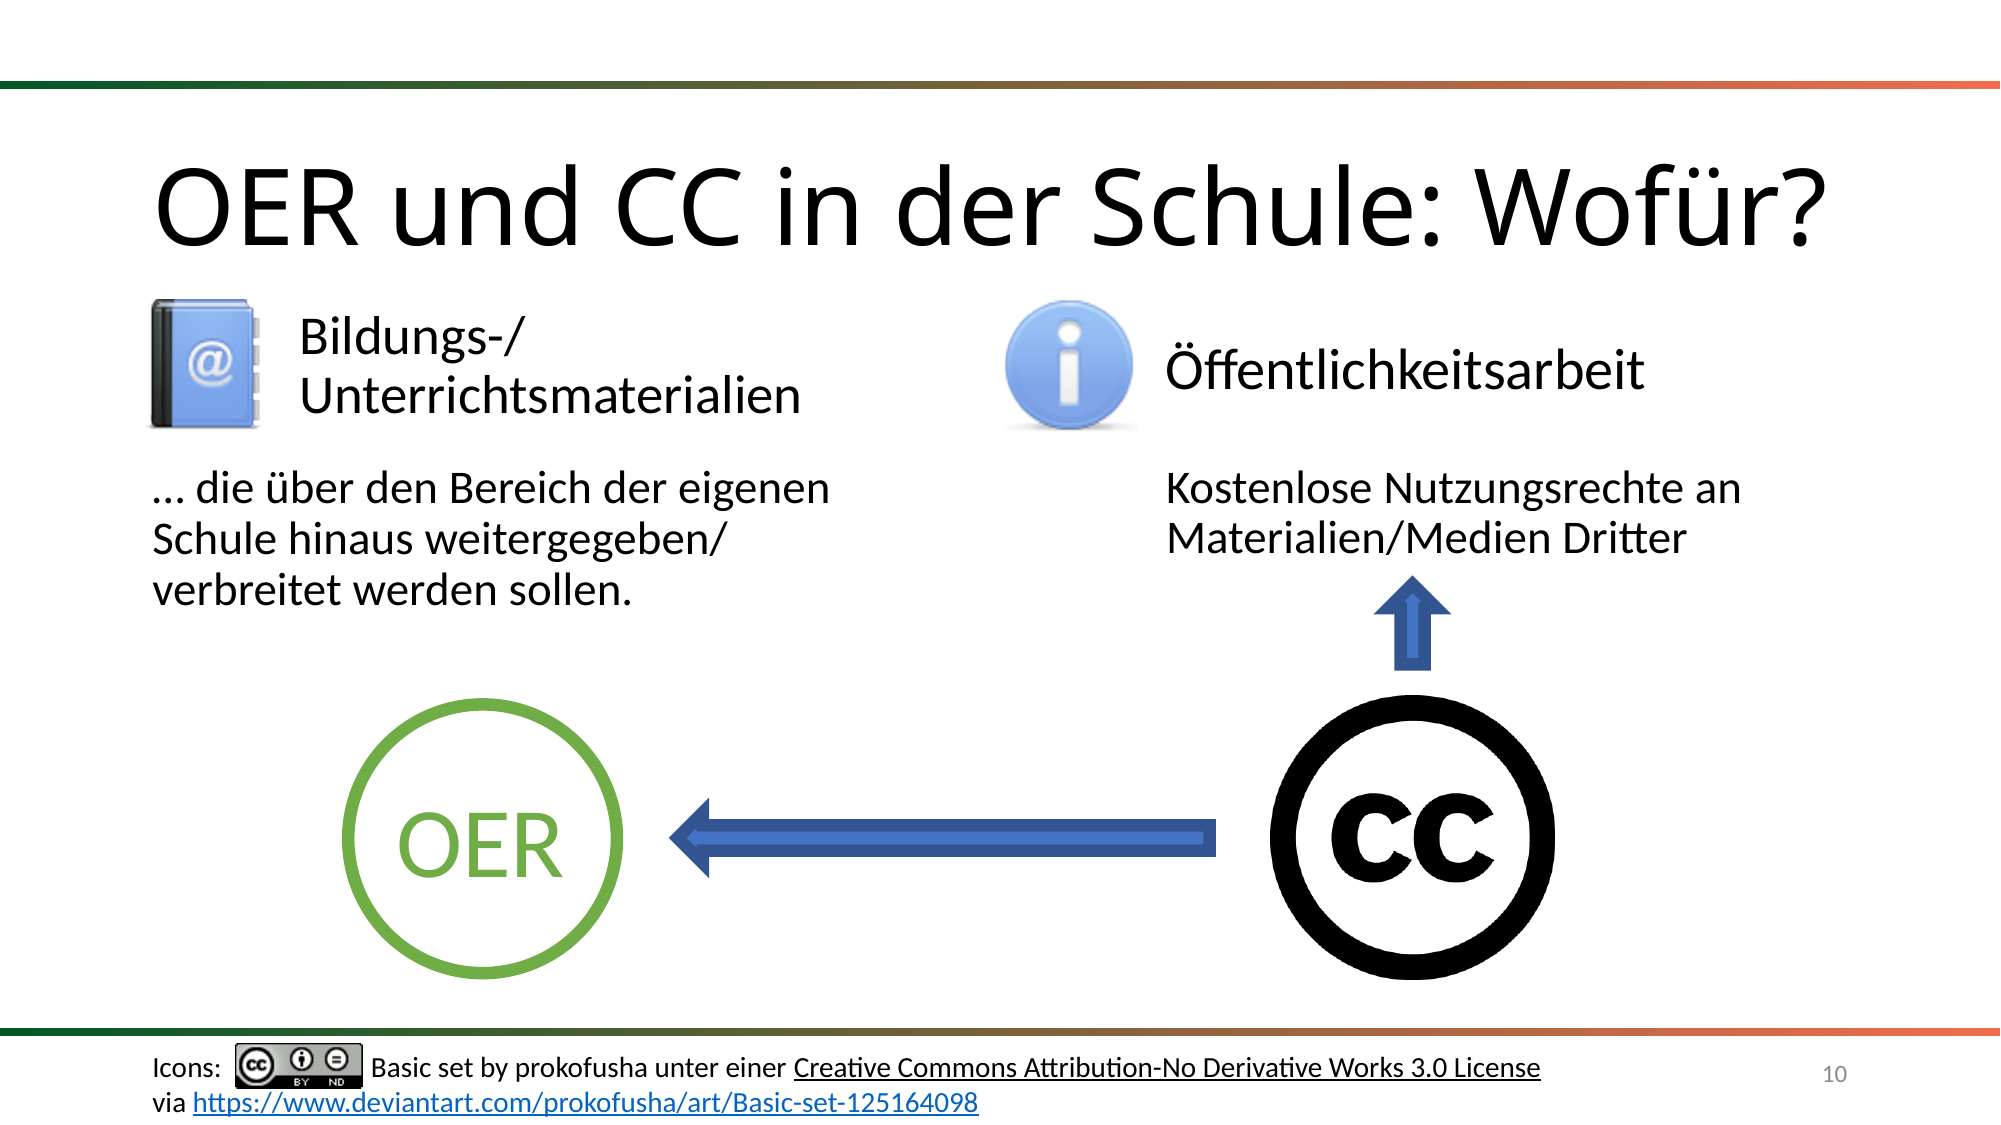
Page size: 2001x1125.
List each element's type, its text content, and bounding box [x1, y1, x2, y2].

slide_number 10 [1802, 1042, 1863, 1103]
text_box Kostenlose Nutzungsrechte an Materialien/Medien Dritter [1151, 455, 1836, 588]
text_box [348, 704, 617, 974]
text_box Icons: Basic set by prokofusha unter einer Creative Commons Attribution-No Derivative Works 3.0 License via https://www.deviantart.com/prokofusha/art/Basic-set-125164098 [137, 1040, 1802, 1125]
text_box [676, 810, 1211, 866]
text_box … die über den Bereich der eigenen Schule hinaus weitergegeben/ verbreitet werden sollen. [137, 455, 895, 635]
picture [235, 1043, 363, 1089]
picture [1004, 299, 1138, 434]
picture [137, 299, 271, 434]
text_box [1386, 582, 1440, 666]
title OER und CC in der Schule: Wofür? [137, 145, 1863, 278]
text_box Öffentlichkeitsarbeit [1151, 323, 1836, 409]
list Bildungs-/Unterrichtsmaterialien [284, 299, 895, 434]
picture [1270, 695, 1555, 980]
